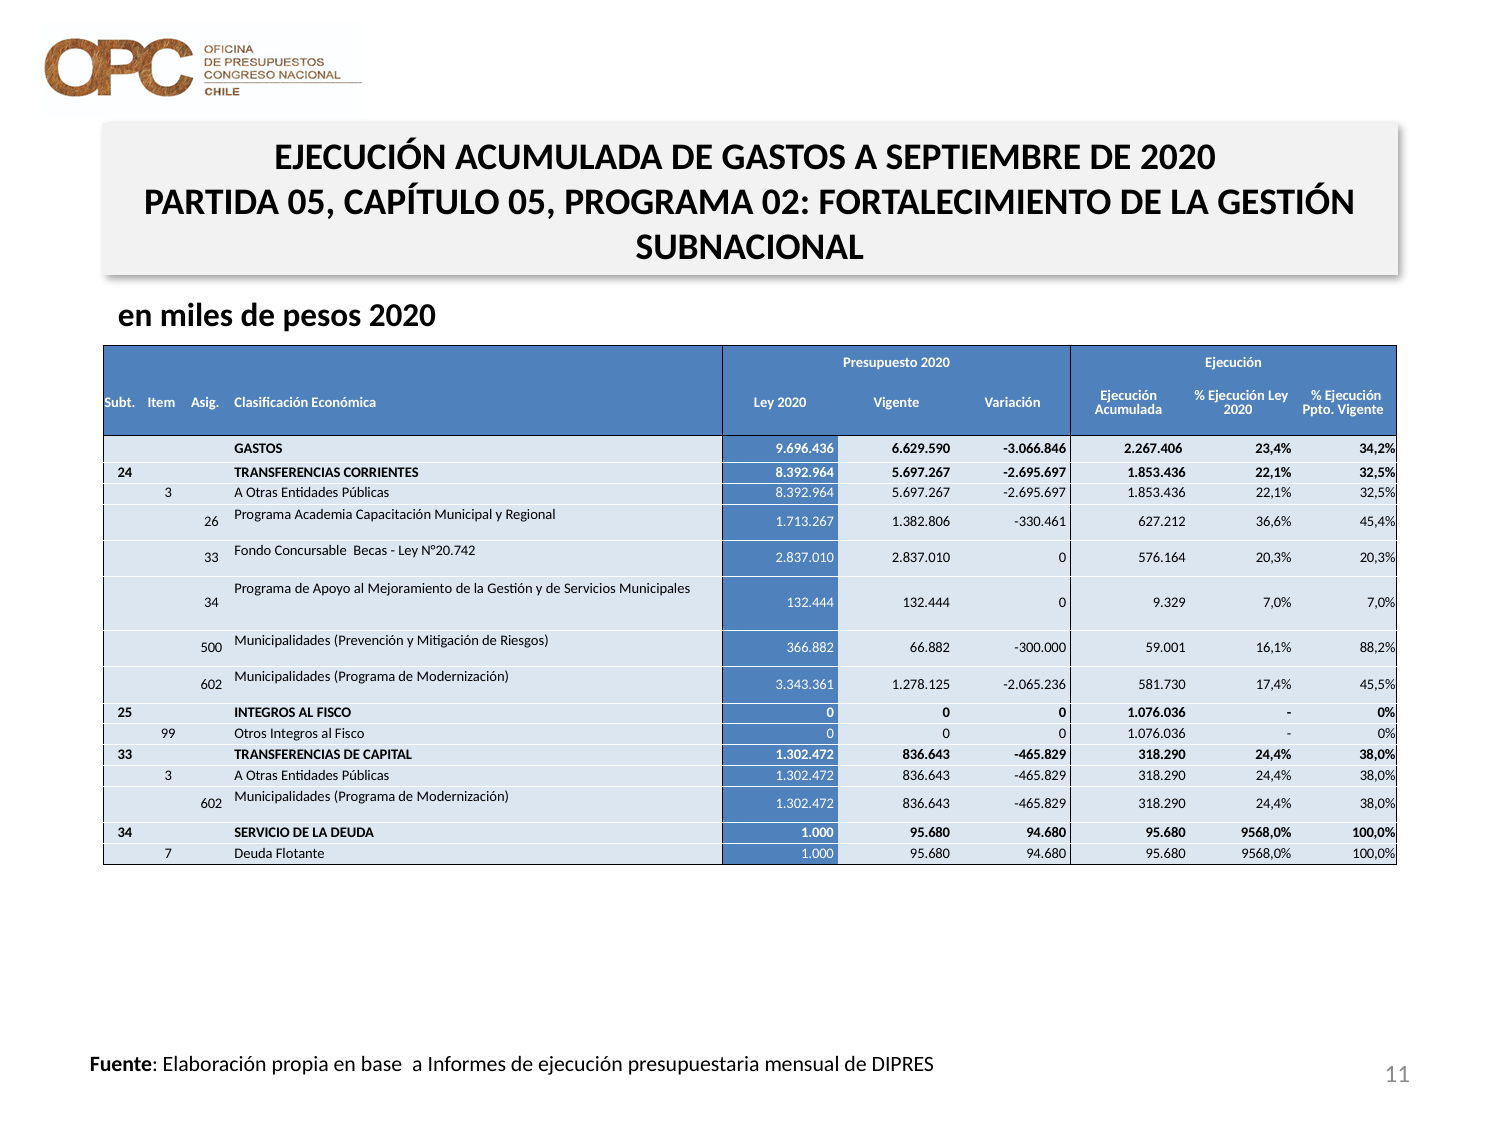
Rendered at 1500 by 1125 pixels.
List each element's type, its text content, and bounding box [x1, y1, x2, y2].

table_cell 17,4% [1187, 667, 1293, 703]
table_cell Subt. [104, 372, 146, 435]
table_header [104, 346, 146, 372]
table_cell 25 [104, 704, 146, 723]
table_cell [190, 724, 233, 744]
table_cell 7,0% [1187, 577, 1293, 630]
table_cell 26 [190, 505, 233, 540]
table_cell [190, 823, 233, 843]
table_cell Asig. [190, 372, 233, 435]
table_cell 0 [838, 704, 955, 723]
table_cell 576.164 [1071, 541, 1187, 576]
table_cell [146, 704, 190, 723]
table_cell [104, 667, 146, 703]
table_cell 24,4% [1187, 766, 1293, 786]
table_header Presupuesto 2020 [723, 346, 1070, 372]
table_cell 1.853.436 [1071, 484, 1187, 504]
table_cell 20,3% [1187, 541, 1293, 576]
table_cell 2.837.010 [723, 541, 838, 576]
table_cell 38,0% [1293, 745, 1396, 765]
table_cell [190, 463, 233, 483]
table_cell Programa de Apoyo al Mejoramiento de la Gestión y de Servicios Municipales [233, 577, 722, 630]
table_cell 6.629.590 [838, 436, 955, 462]
table_cell Programa Academia Capacitación Municipal y Regional [233, 505, 722, 540]
table_cell 33 [104, 745, 146, 765]
table_cell [104, 766, 146, 786]
table_cell 34 [104, 823, 146, 843]
table_cell 94.680 [955, 823, 1070, 843]
table_cell - [1187, 724, 1293, 744]
table_cell 100,0% [1293, 844, 1396, 864]
table_cell 38,0% [1293, 766, 1396, 786]
table_cell 1.000 [723, 823, 838, 843]
table_cell [104, 484, 146, 504]
table_cell -2.065.236 [955, 667, 1070, 703]
table_cell 132.444 [838, 577, 955, 630]
table_cell 45,5% [1293, 667, 1396, 703]
table_cell 2.837.010 [838, 541, 955, 576]
table_cell 1.713.267 [723, 505, 838, 540]
table_cell 59.001 [1071, 631, 1187, 666]
table_cell [190, 484, 233, 504]
table_cell [146, 667, 190, 703]
table_cell [104, 631, 146, 666]
table_cell 33 [190, 541, 233, 576]
table_cell [104, 541, 146, 576]
table_cell [146, 505, 190, 540]
table_cell 95.680 [1071, 844, 1187, 864]
table_cell 2.267.406 [1071, 436, 1187, 462]
table_cell [146, 787, 190, 822]
table_cell [146, 577, 190, 630]
table_cell Item [146, 372, 190, 435]
table_cell 0 [955, 704, 1070, 723]
table_header Ejecución [1071, 346, 1396, 372]
table_cell 318.290 [1071, 766, 1187, 786]
table_cell 0 [955, 724, 1070, 744]
table_cell 36,6% [1187, 505, 1293, 540]
table_cell 45,4% [1293, 505, 1396, 540]
table_cell 9.696.436 [723, 436, 838, 462]
table_cell Vigente [838, 372, 955, 435]
table_cell Municipalidades (Programa de Modernización) [233, 667, 722, 703]
text_box EJECUCIÓN ACUMULADA DE GASTOS A SEPTIEMBRE DE 2020 PARTIDA 05, CAPÍTULO 05, PROGRAMA 02: FORTALECIMIENTO DE LA GESTIÓN SUBNACIONAL [103, 123, 1397, 275]
table_cell [104, 577, 146, 630]
table_cell 366.882 [723, 631, 838, 666]
table_cell 1.076.036 [1071, 724, 1187, 744]
table_cell -330.461 [955, 505, 1070, 540]
table_cell 602 [190, 667, 233, 703]
table_header [190, 346, 233, 372]
table_cell [190, 844, 233, 864]
table_cell 0 [955, 577, 1070, 630]
table_cell [104, 844, 146, 864]
table_cell 20,3% [1293, 541, 1396, 576]
table_cell Municipalidades (Programa de Modernización) [233, 787, 722, 822]
table_cell 23,4% [1187, 436, 1293, 462]
table_cell 0 [838, 724, 955, 744]
table_cell 0 [723, 724, 838, 744]
table_cell % Ejecución Ppto. Vigente [1293, 372, 1396, 435]
table_cell -2.695.697 [955, 463, 1070, 483]
table_cell 38,0% [1293, 787, 1396, 822]
table_cell 132.444 [723, 577, 838, 630]
table_cell [190, 704, 233, 723]
table_cell [104, 436, 146, 462]
table_cell 1.302.472 [723, 745, 838, 765]
table_cell 88,2% [1293, 631, 1396, 666]
table_cell A Otras Entidades Públicas [233, 484, 722, 504]
table_cell -465.829 [955, 745, 1070, 765]
table_cell 318.290 [1071, 787, 1187, 822]
table_cell 99 [146, 724, 190, 744]
table_cell 94.680 [955, 844, 1070, 864]
table_cell 1.382.806 [838, 505, 955, 540]
table_cell 100,0% [1293, 823, 1396, 843]
table_cell Ley 2020 [723, 372, 838, 435]
table_cell 1.278.125 [838, 667, 955, 703]
table_cell SERVICIO DE LA DEUDA [233, 823, 722, 843]
table_cell 5.697.267 [838, 484, 955, 504]
table_cell [146, 463, 190, 483]
table_cell 836.643 [838, 787, 955, 822]
table_cell 5.697.267 [838, 463, 955, 483]
table_cell -465.829 [955, 766, 1070, 786]
table_cell 500 [190, 631, 233, 666]
table_cell Clasificación Económica [233, 372, 722, 435]
table_cell Otros Integros al Fisco [233, 724, 722, 744]
table_cell 3 [146, 766, 190, 786]
table_cell [146, 436, 190, 462]
table_cell 3 [146, 484, 190, 504]
table_cell TRANSFERENCIAS DE CAPITAL [233, 745, 722, 765]
table_cell [146, 631, 190, 666]
picture [41, 22, 362, 118]
table_cell 0% [1293, 704, 1396, 723]
table_header [233, 346, 722, 372]
table_header [146, 346, 190, 372]
table_cell 16,1% [1187, 631, 1293, 666]
table_cell 9568,0% [1187, 844, 1293, 864]
table_cell 627.212 [1071, 505, 1187, 540]
table_cell - [1187, 704, 1293, 723]
table_cell 1.302.472 [723, 787, 838, 822]
table_cell 836.643 [838, 766, 955, 786]
table_cell Variación [955, 372, 1070, 435]
table_cell [190, 766, 233, 786]
table_cell 0 [723, 704, 838, 723]
table_cell Deuda Flotante [233, 844, 722, 864]
table_cell 3.343.361 [723, 667, 838, 703]
table_cell A Otras Entidades Públicas [233, 766, 722, 786]
table_cell 32,5% [1293, 463, 1396, 483]
table_cell 1.302.472 [723, 766, 838, 786]
text_box en miles de pesos 2020 [103, 286, 1397, 345]
table_cell 8.392.964 [723, 463, 838, 483]
table_cell INTEGROS AL FISCO [233, 704, 722, 723]
slide_number 11 [1074, 1042, 1425, 1103]
table_cell -465.829 [955, 787, 1070, 822]
table_cell Ejecución Acumulada [1071, 372, 1187, 435]
table_cell 34 [190, 577, 233, 630]
table_cell 1.000 [723, 844, 838, 864]
table_cell [104, 724, 146, 744]
table_cell 581.730 [1071, 667, 1187, 703]
table_cell -2.695.697 [955, 484, 1070, 504]
table_cell [104, 787, 146, 822]
table_cell [146, 823, 190, 843]
table_cell [104, 505, 146, 540]
table_cell 95.680 [838, 823, 955, 843]
table_cell TRANSFERENCIAS CORRIENTES [233, 463, 722, 483]
table_cell 9568,0% [1187, 823, 1293, 843]
table_cell [146, 745, 190, 765]
table_cell [146, 541, 190, 576]
table_cell 7,0% [1293, 577, 1396, 630]
table_cell 22,1% [1187, 463, 1293, 483]
table_cell 24 [104, 463, 146, 483]
table_cell 1.853.436 [1071, 463, 1187, 483]
table_cell [190, 745, 233, 765]
table_cell 34,2% [1293, 436, 1396, 462]
table_cell Municipalidades (Prevención y Mitigación de Riesgos) [233, 631, 722, 666]
table_cell Fondo Concursable Becas - Ley N°20.742 [233, 541, 722, 576]
table_cell 1.076.036 [1071, 704, 1187, 723]
table_cell 602 [190, 787, 233, 822]
table_cell -300.000 [955, 631, 1070, 666]
table_cell [190, 436, 233, 462]
table_cell 8.392.964 [723, 484, 838, 504]
table_cell % Ejecución Ley 2020 [1187, 372, 1293, 435]
table_cell 318.290 [1071, 745, 1187, 765]
table_cell 9.329 [1071, 577, 1187, 630]
table_cell 836.643 [838, 745, 955, 765]
table_cell 22,1% [1187, 484, 1293, 504]
table_cell 24,4% [1187, 745, 1293, 765]
table_cell -3.066.846 [955, 436, 1070, 462]
table_cell 95.680 [838, 844, 955, 864]
table_cell GASTOS [233, 436, 722, 462]
table_cell 0% [1293, 724, 1396, 744]
table_cell 66.882 [838, 631, 955, 666]
table_cell 95.680 [1071, 823, 1187, 843]
table_cell 0 [955, 541, 1070, 576]
table_cell 32,5% [1293, 484, 1396, 504]
table_cell 24,4% [1187, 787, 1293, 822]
table_cell 7 [146, 844, 190, 864]
